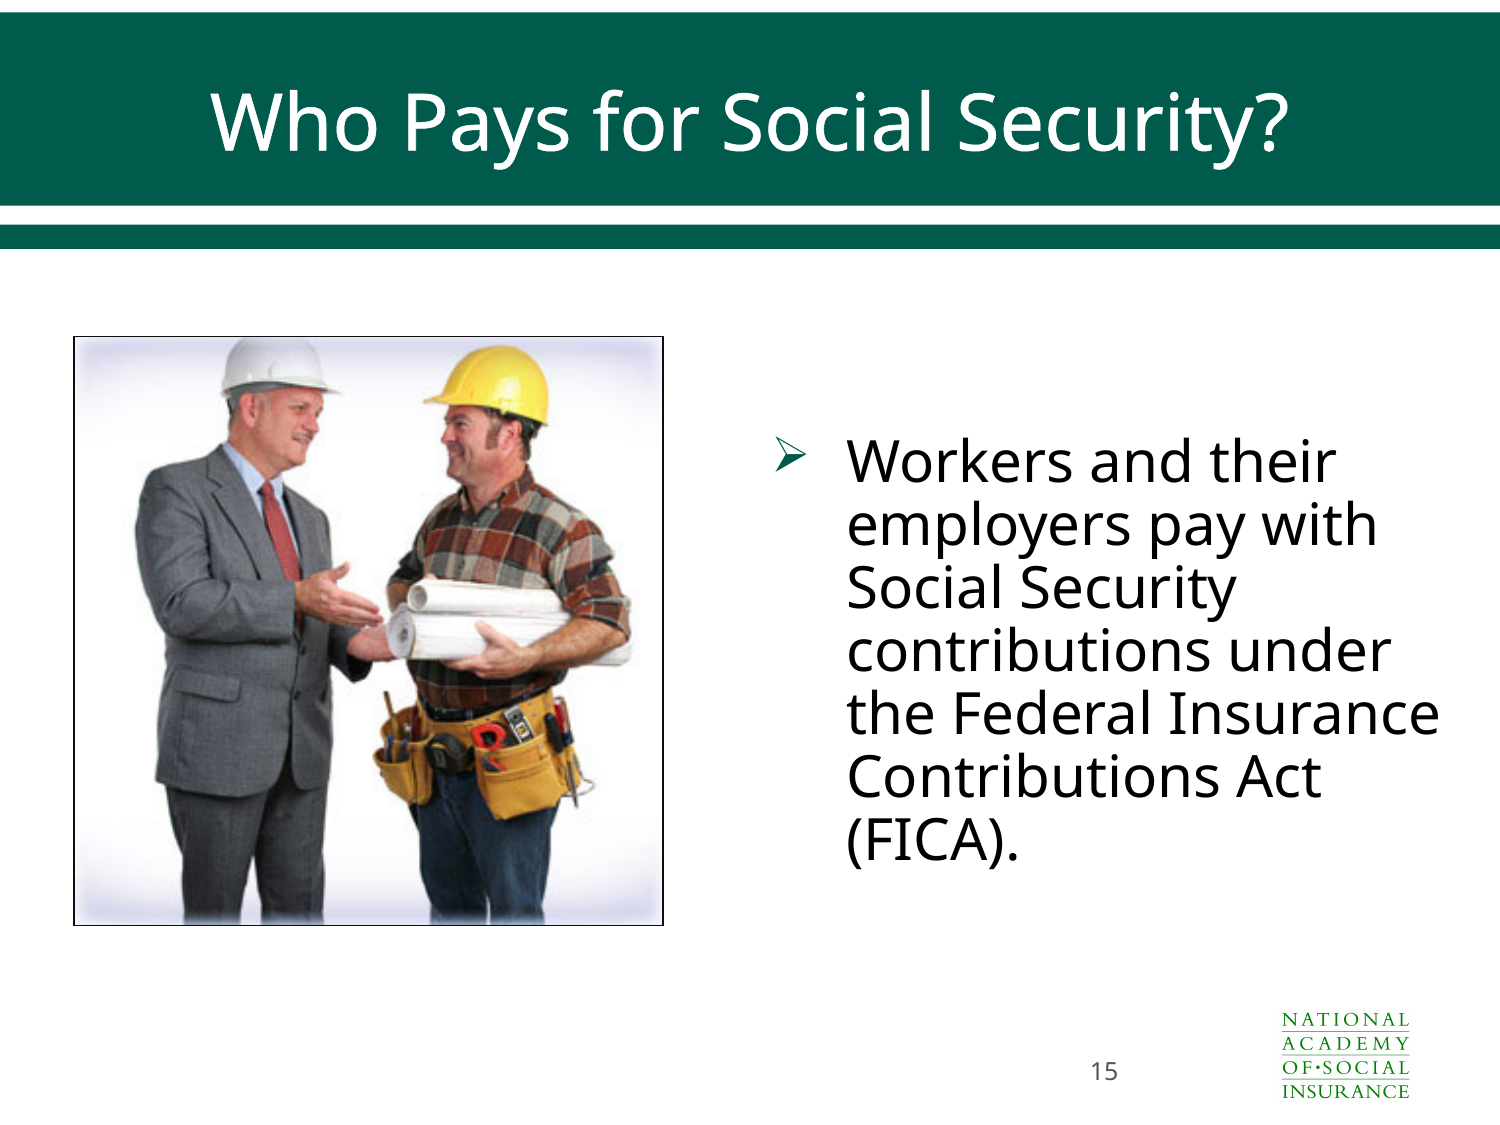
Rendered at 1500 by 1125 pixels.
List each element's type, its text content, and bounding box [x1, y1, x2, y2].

slide_number 15 [1074, 1042, 1425, 1103]
title Who Pays for Social Security? [112, 24, 1388, 213]
picture [74, 337, 663, 926]
list Workers and their employers pay with Social Security contributions under the Federal Insurance Contributions Act (FICA). [699, 425, 1475, 925]
picture [1275, 1007, 1413, 1042]
